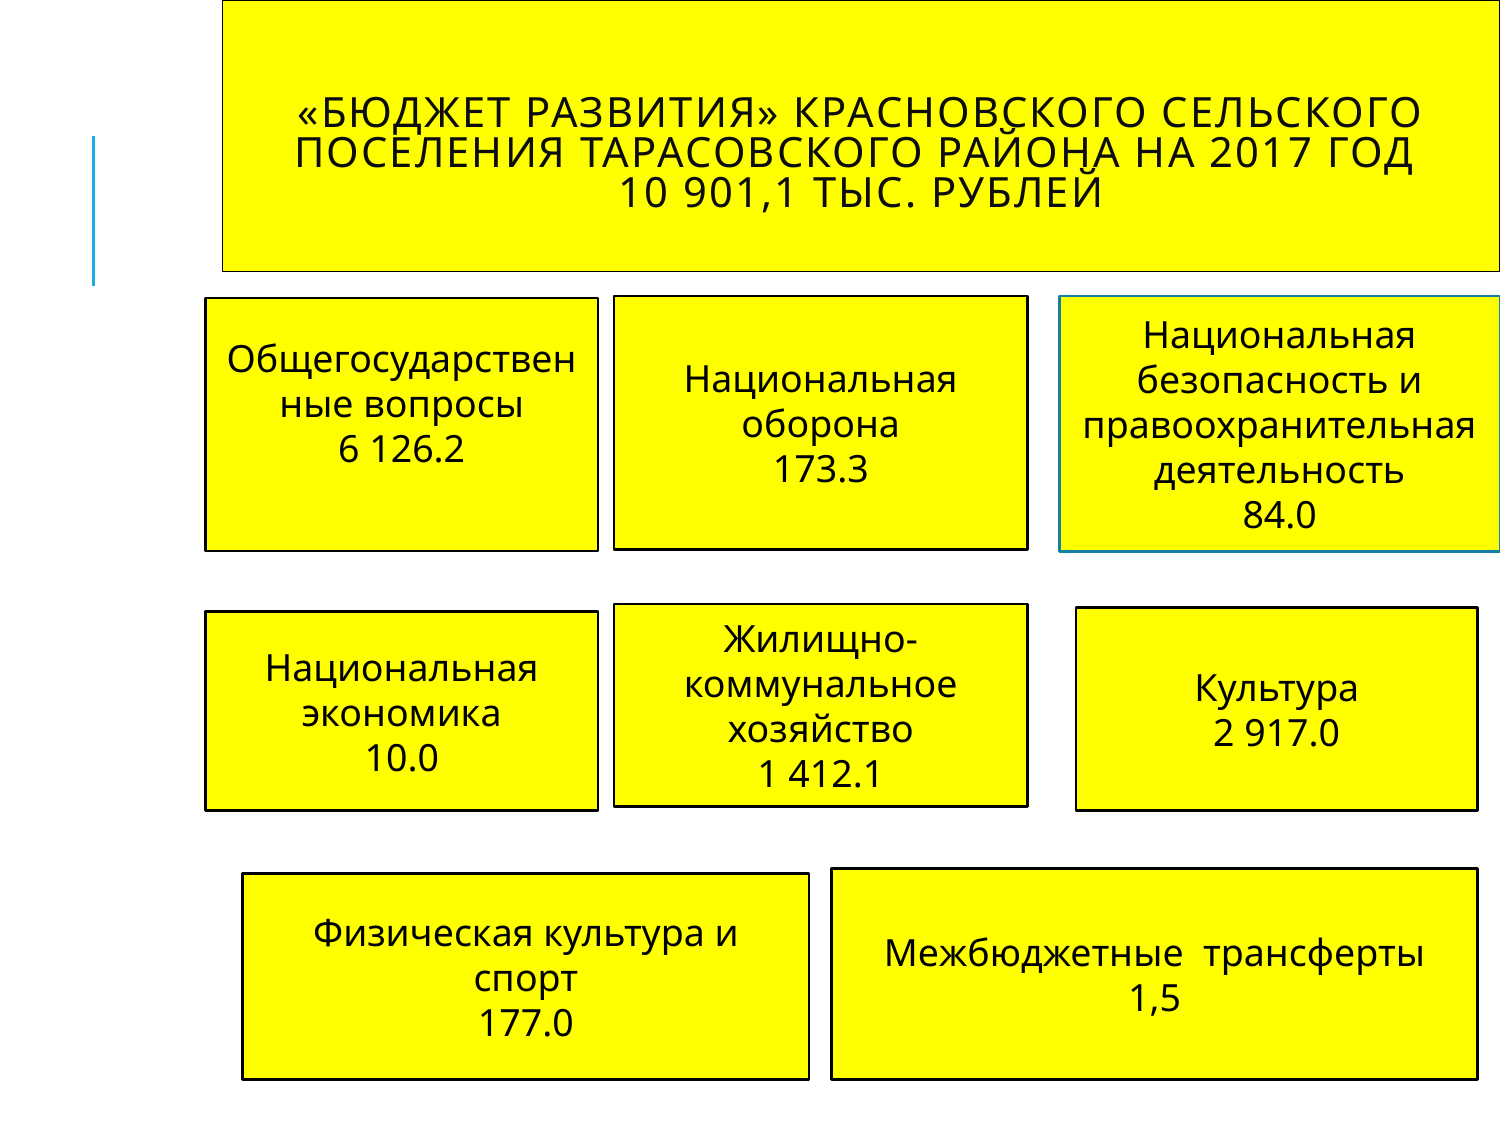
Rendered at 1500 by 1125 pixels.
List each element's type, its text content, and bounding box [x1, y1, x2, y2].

text_box Физическая культура и спорт 177.0 [241, 872, 810, 1081]
text_box Культура 2 917.0 [1075, 606, 1479, 812]
text_box Общегосударственные вопросы 6 126.2 [204, 297, 599, 552]
title «бюджет развития» Красновского сельского поселения Тарасовского района на 2017 год 10 901,1 тыс. рублей [222, 0, 1500, 272]
text_box Национальная оборона 173.3 [613, 295, 1029, 551]
text_box Национальная экономика 10.0 [204, 610, 599, 812]
text_box Межбюджетные трансферты 1,5 [830, 867, 1479, 1081]
text_box Жилищно-коммунальное хозяйство 1 412.1 [613, 603, 1029, 808]
text_box Национальная безопасность и правоохранительная деятельность 84.0 [1058, 295, 1500, 553]
